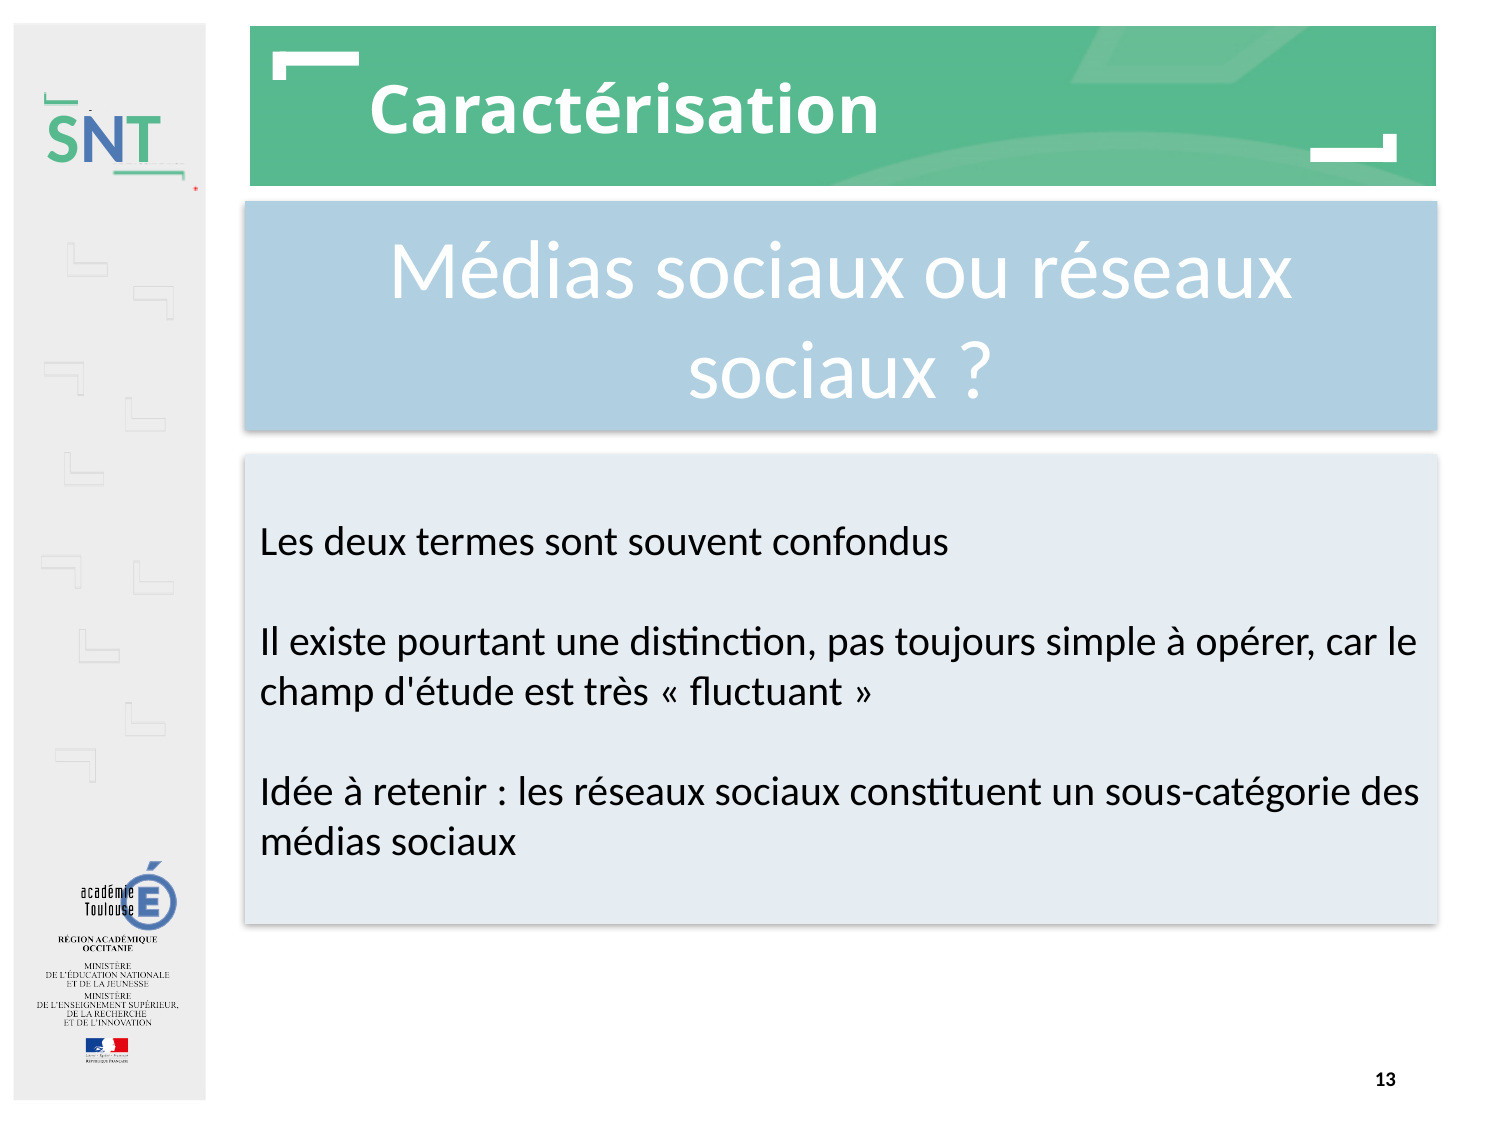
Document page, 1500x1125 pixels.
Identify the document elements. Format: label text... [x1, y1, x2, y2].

title Caractérisation [353, 59, 1320, 163]
text_box Les deux termes sont souvent confondus Il existe pourtant une distinction, pas toujours simple à opérer, car le champ d'étude est très « fluctuant » Idée à retenir : les réseaux sociaux constituent un sous-catégorie des médias sociaux [244, 454, 1438, 925]
slide_number 13 [1353, 1048, 1411, 1109]
picture [0, 0, 215, 1125]
picture [250, 26, 1436, 186]
text_box Médias sociaux ou réseaux sociaux ? [244, 200, 1438, 431]
